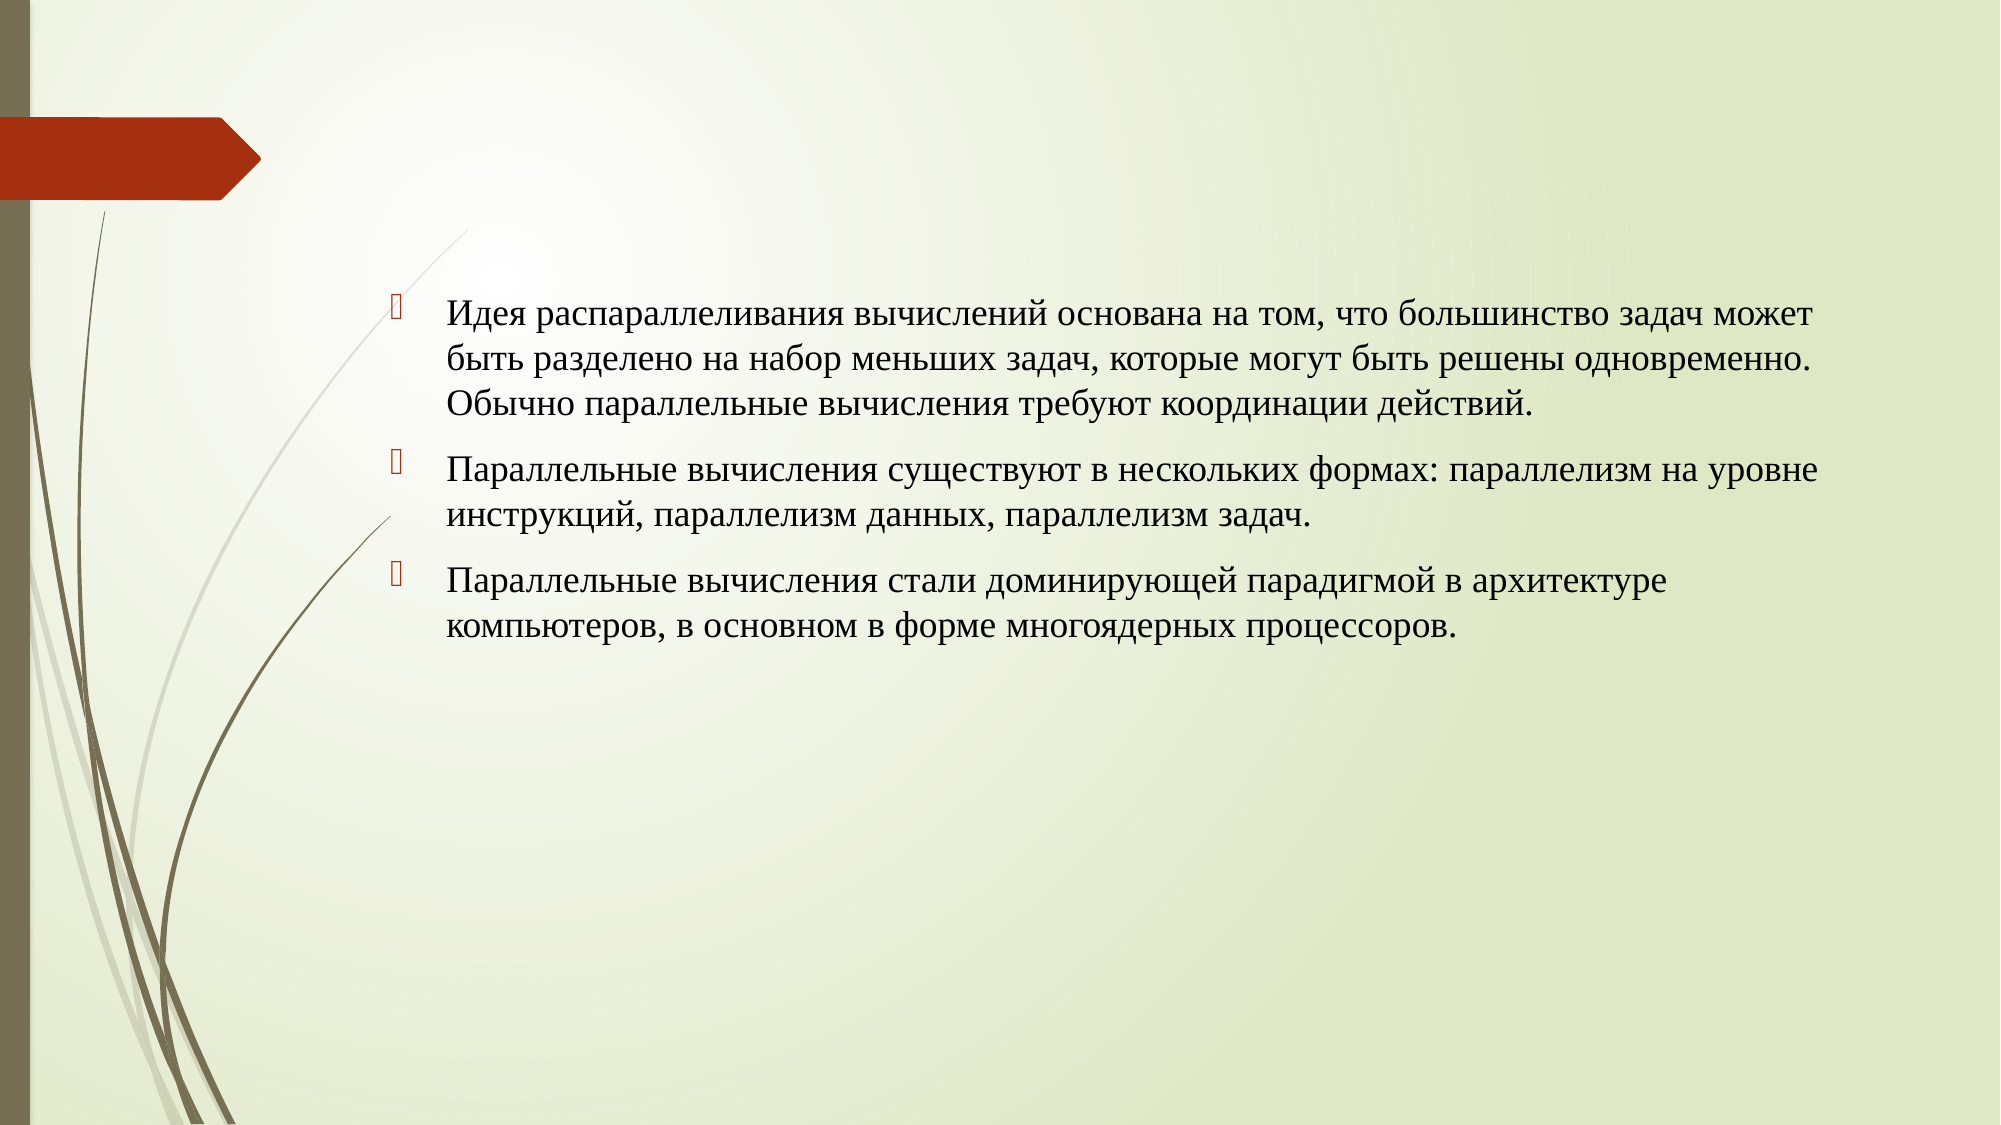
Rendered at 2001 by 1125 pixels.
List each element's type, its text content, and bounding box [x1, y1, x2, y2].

list Идея распараллеливания вычислений основана на том, что большинство задач может быть разделено на набор меньших задач, которые могут быть решены одновременно. Обычно параллельные вычисления требуют координации действий. Параллельные вычисления существуют в нескольких формах: параллелизм на уровне инструкций, параллелизм данных, параллелизм задач. Параллельные вычисления стали доминирующей парадигмой в архитектуре компьютеров, в основном в форме многоядерных процессоров. [375, 280, 1838, 901]
